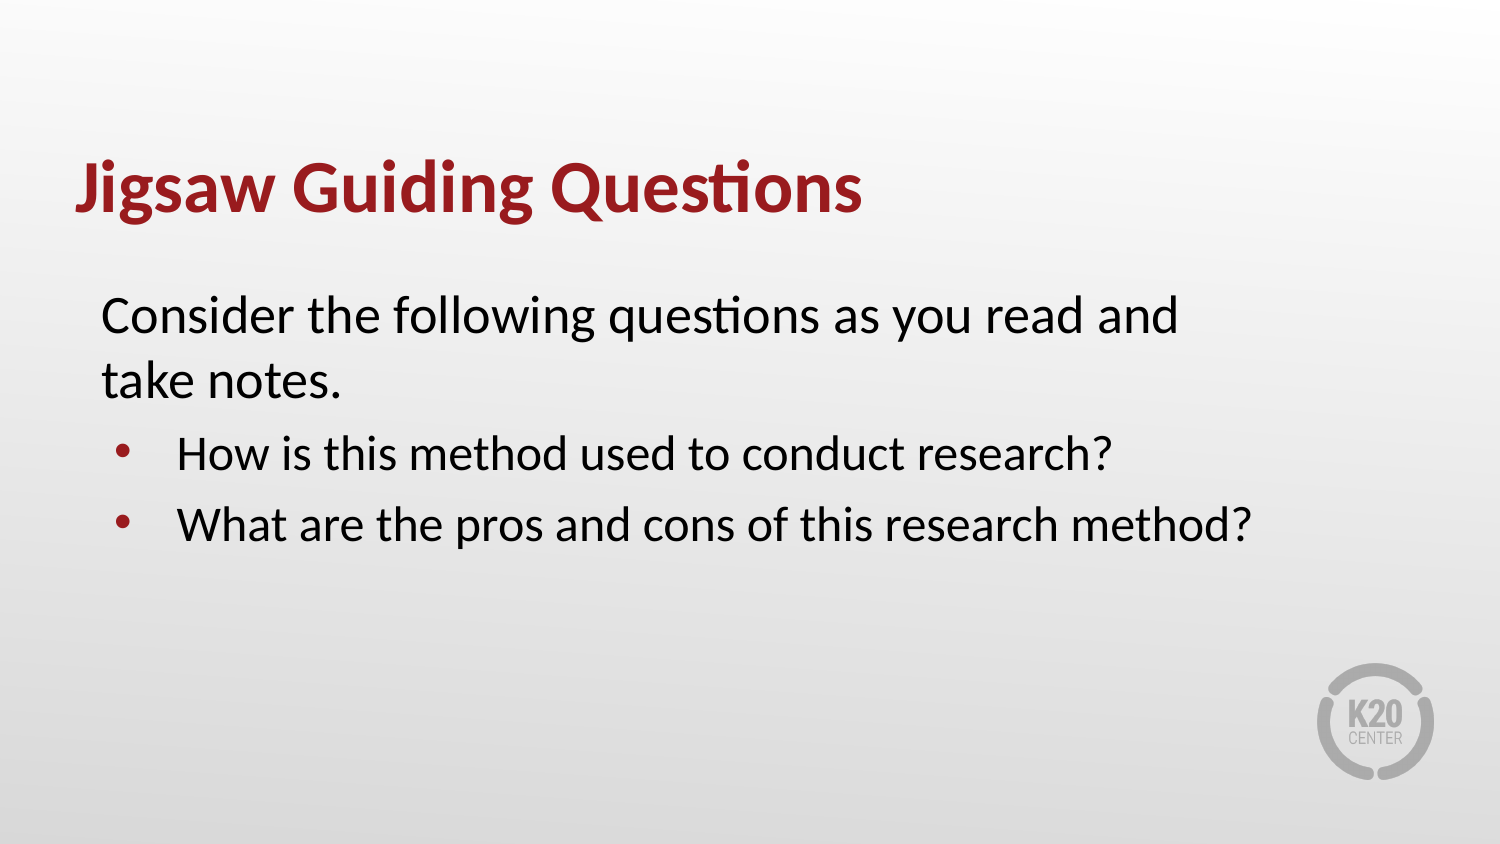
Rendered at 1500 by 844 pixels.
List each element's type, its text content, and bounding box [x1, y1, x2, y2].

title Jigsaw Guiding Questions [75, 86, 1425, 228]
picture [1301, 646, 1451, 797]
list Consider the following questions as you read and take notes. How is this method used to conduct research? What are the pros and cons of this research method? [86, 271, 1301, 812]
